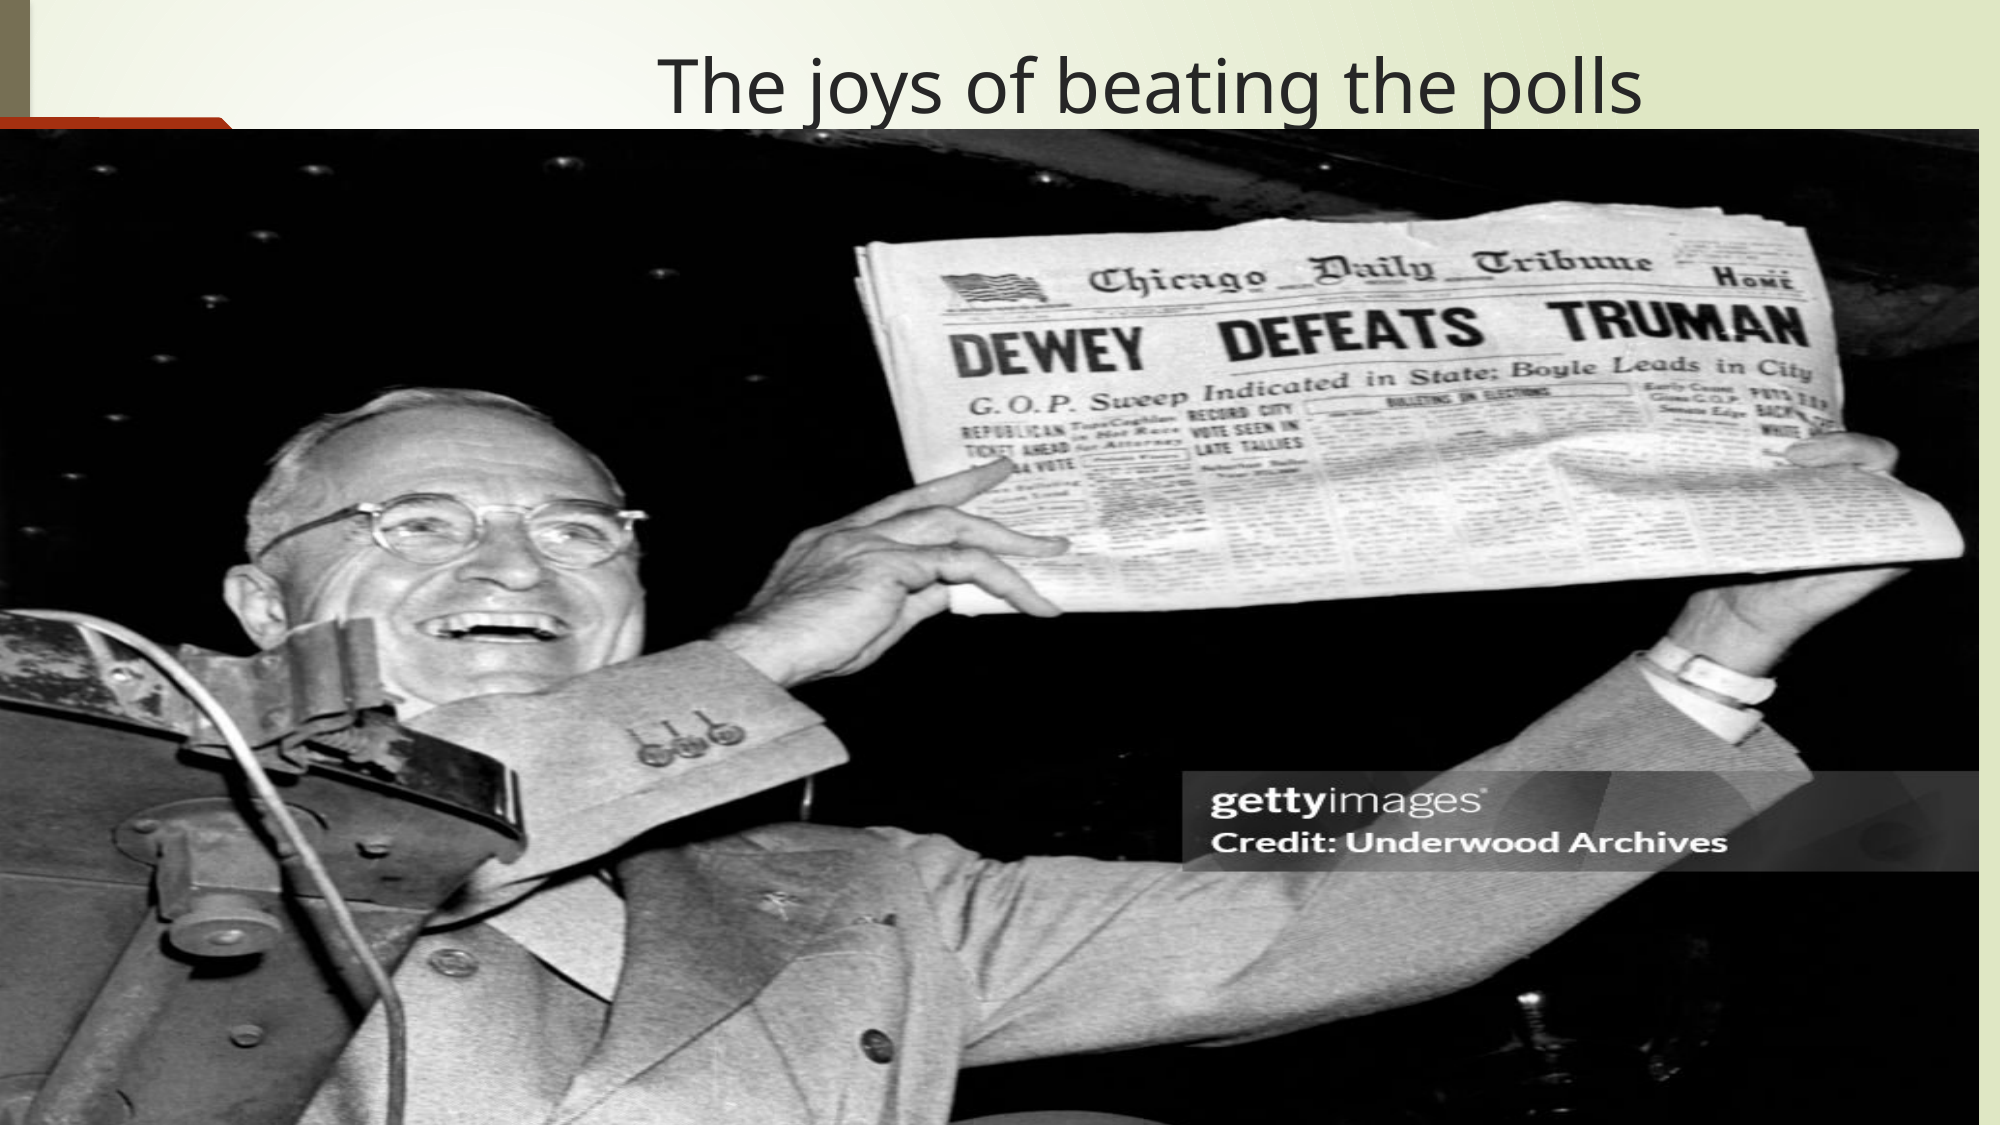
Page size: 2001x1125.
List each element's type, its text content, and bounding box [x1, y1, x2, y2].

picture [0, 128, 1979, 1125]
title The joys of beating the polls [420, 30, 1883, 127]
